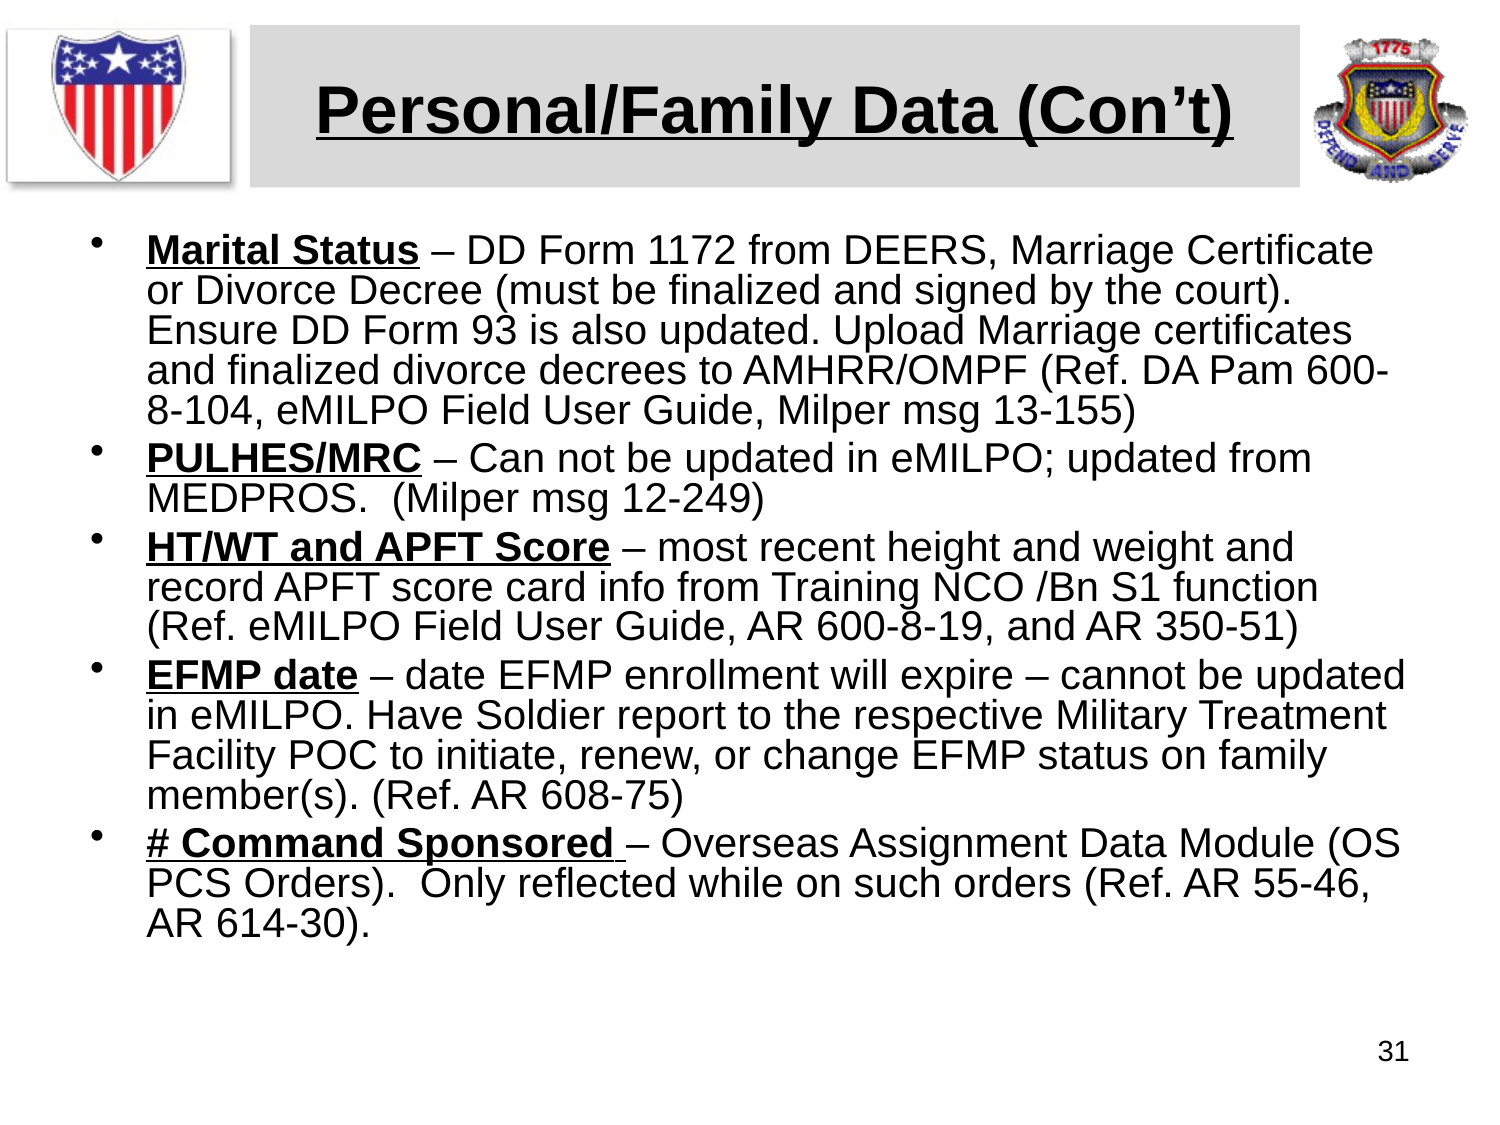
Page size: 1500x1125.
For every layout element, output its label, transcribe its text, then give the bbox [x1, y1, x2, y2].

list Marital Status – DD Form 1172 from DEERS, Marriage Certificate or Divorce Decree (must be finalized and signed by the court). Ensure DD Form 93 is also updated. Upload Marriage certificates and finalized divorce decrees to AMHRR/OMPF (Ref. DA Pam 600-8-104, eMILPO Field User Guide, Milper msg 13-155) PULHES/MRC – Can not be updated in eMILPO; updated from MEDPROS. (Milper msg 12-249) HT/WT and APFT Score – most recent height and weight and record APFT score card info from Training NCO /Bn S1 function (Ref. eMILPO Field User Guide, AR 600-8-19, and AR 350-51) EFMP date – date EFMP enrollment will expire – cannot be updated in eMILPO. Have Soldier report to the respective Military Treatment Facility POC to initiate, renew, or change EFMP status on family member(s). (Ref. AR 608-75) # Command Sponsored – Overseas Assignment Data Module (OS PCS Orders). Only reflected while on such orders (Ref. AR 55-46, AR 614-30). [74, 224, 1426, 1088]
picture [1312, 37, 1468, 184]
slide_number 31 [1349, 1024, 1426, 1103]
picture [0, 0, 238, 213]
text_box Personal/Family Data (Con’t) [249, 24, 1300, 188]
